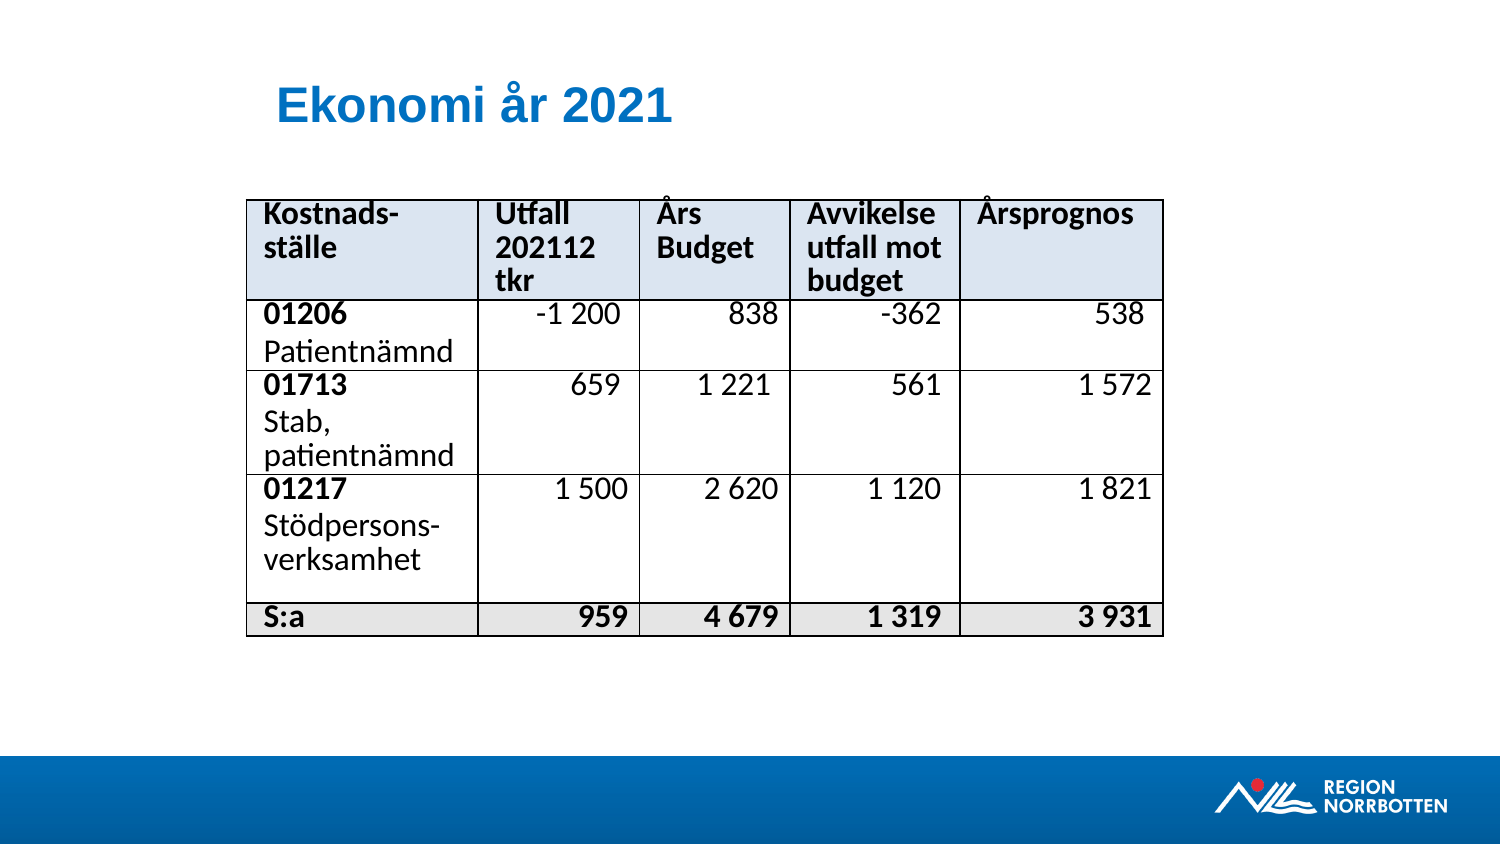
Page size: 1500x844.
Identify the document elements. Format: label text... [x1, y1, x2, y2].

table_cell 959 [479, 604, 639, 635]
table_cell 01217 Stödpersons-verksamhet [247, 475, 477, 602]
table_cell 538 [961, 301, 1162, 370]
table_cell 1 821 [961, 475, 1162, 602]
table_cell 1 319 [791, 604, 959, 635]
table_header Årsprognos [961, 201, 1162, 299]
table_cell 3 931 [961, 604, 1162, 635]
table_cell 01713 Stab, patientnämnd [247, 371, 477, 474]
table_cell 838 [640, 301, 789, 370]
table_cell 1 500 [479, 475, 639, 602]
table_cell -362 [791, 301, 959, 370]
table_cell 2 620 [640, 475, 789, 602]
table_cell 1 572 [961, 371, 1162, 474]
table_cell 1 120 [791, 475, 959, 602]
table_cell 01206 Patientnämnd [247, 301, 477, 370]
table_header Utfall 202112 tkr [479, 201, 639, 299]
title Ekonomi år 2021 [261, 63, 1242, 200]
picture [0, 756, 1500, 844]
table_header Avvikelse utfall mot budget [791, 201, 959, 299]
table_cell S:a [247, 604, 477, 635]
table_cell -1 200 [479, 301, 639, 370]
table_cell 561 [791, 371, 959, 474]
table_header Års Budget [640, 201, 789, 299]
table_cell 1 221 [640, 371, 789, 474]
table_header Kostnads-ställe [247, 201, 477, 299]
table_cell 659 [479, 371, 639, 474]
table_cell 4 679 [640, 604, 789, 635]
